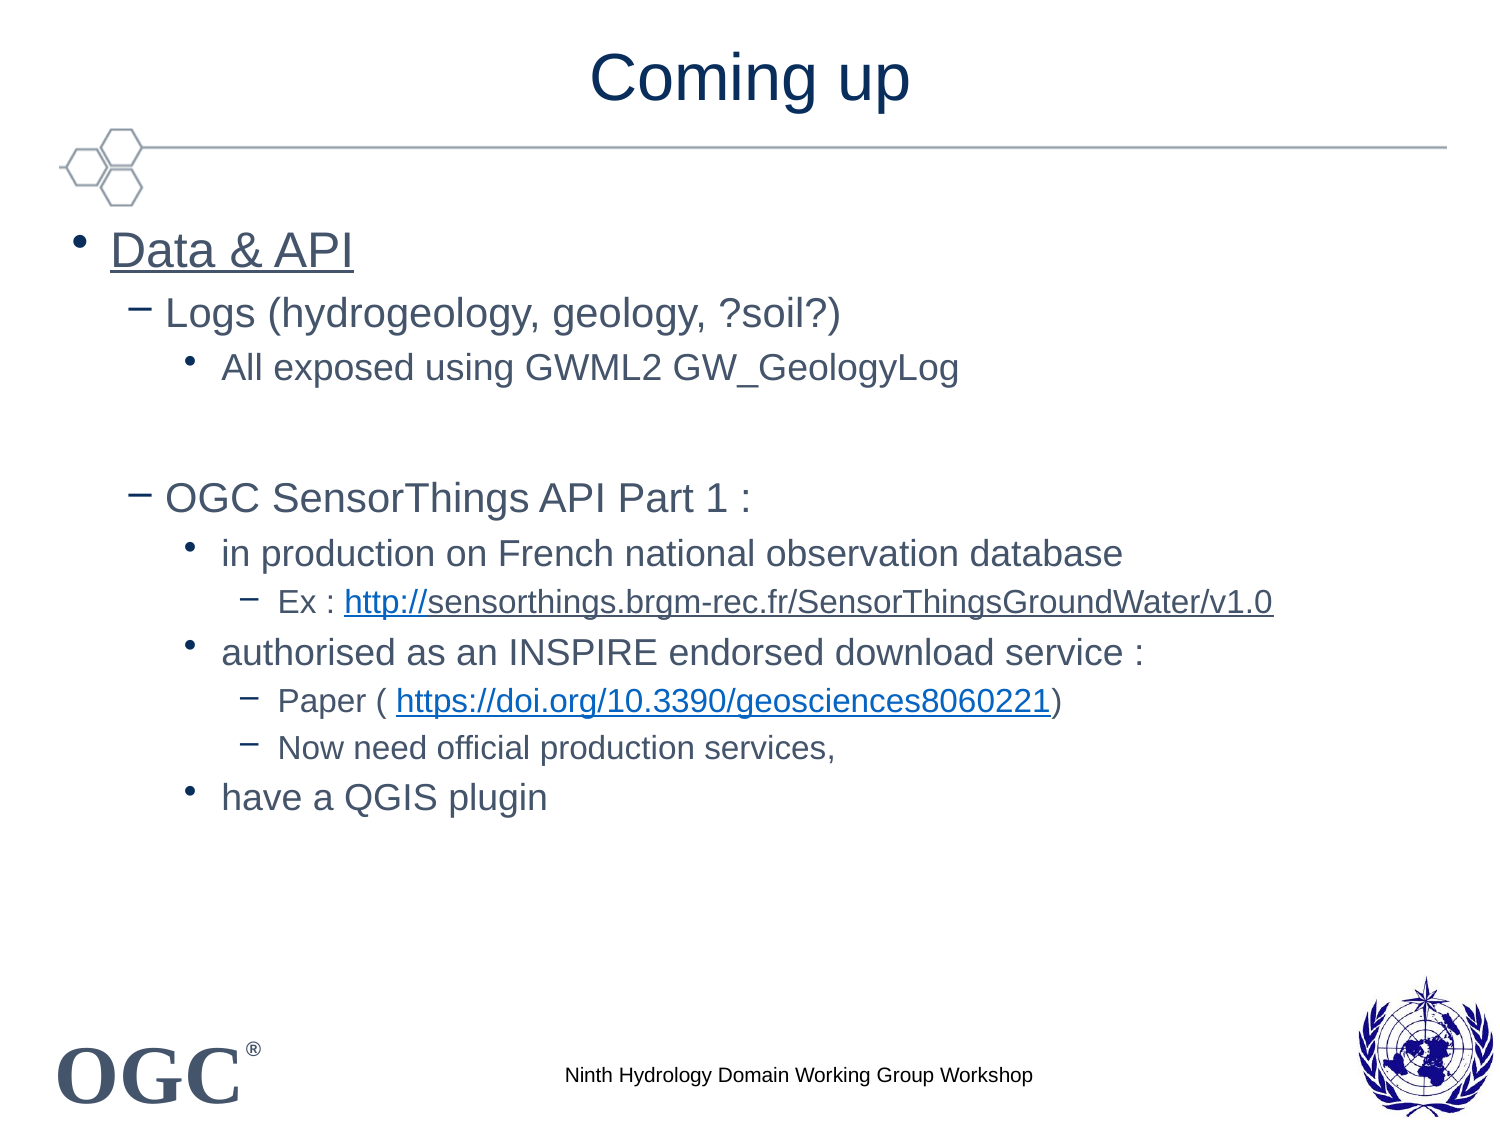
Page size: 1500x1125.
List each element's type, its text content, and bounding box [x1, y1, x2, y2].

picture [59, 136, 1447, 208]
list Data & API Logs (hydrogeology, geology, ?soil?) All exposed using GWML2 GW_GeologyLog OGC SensorThings API Part 1 : in production on French national observation database Ex : http://sensorthings.brgm-rec.fr/SensorThingsGroundWater/v1.0 authorised as an INSPIRE endorsed download service : Paper ( https://doi.org/10.3390/geosciences8060221) Now need official production services, have a QGIS plugin [56, 209, 1445, 1013]
footer Ninth Hydrology Domain Working Group Workshop [549, 1053, 1075, 1100]
title Coming up [37, 22, 1463, 136]
picture [1357, 975, 1494, 1118]
